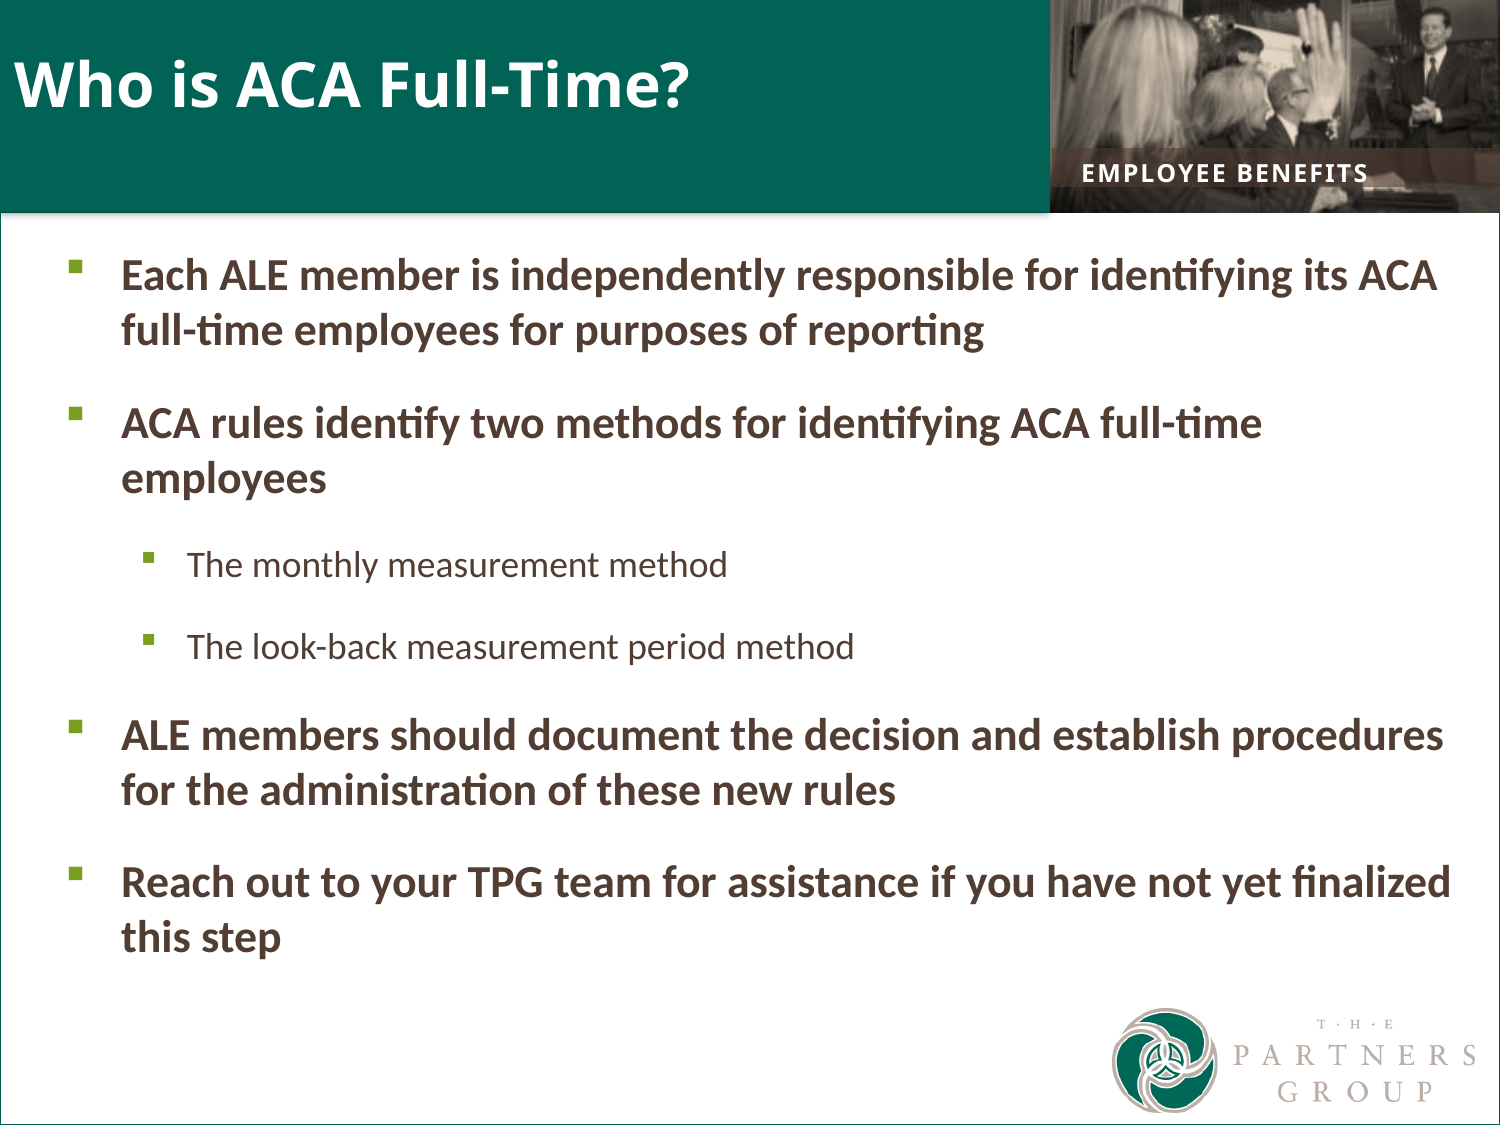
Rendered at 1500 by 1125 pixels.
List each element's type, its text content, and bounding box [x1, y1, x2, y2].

text_box Each ALE member is independently responsible for identifying its ACA full-time employees for purposes of reporting ACA rules identify two methods for identifying ACA full-time employees The monthly measurement method The look-back measurement period method ALE members should document the decision and establish procedures for the administration of these new rules Reach out to your TPG team for assistance if you have not yet finalized this step [49, 237, 1475, 1005]
title Who is ACA Full-Time? [0, 37, 1258, 186]
picture [1112, 1008, 1475, 1113]
